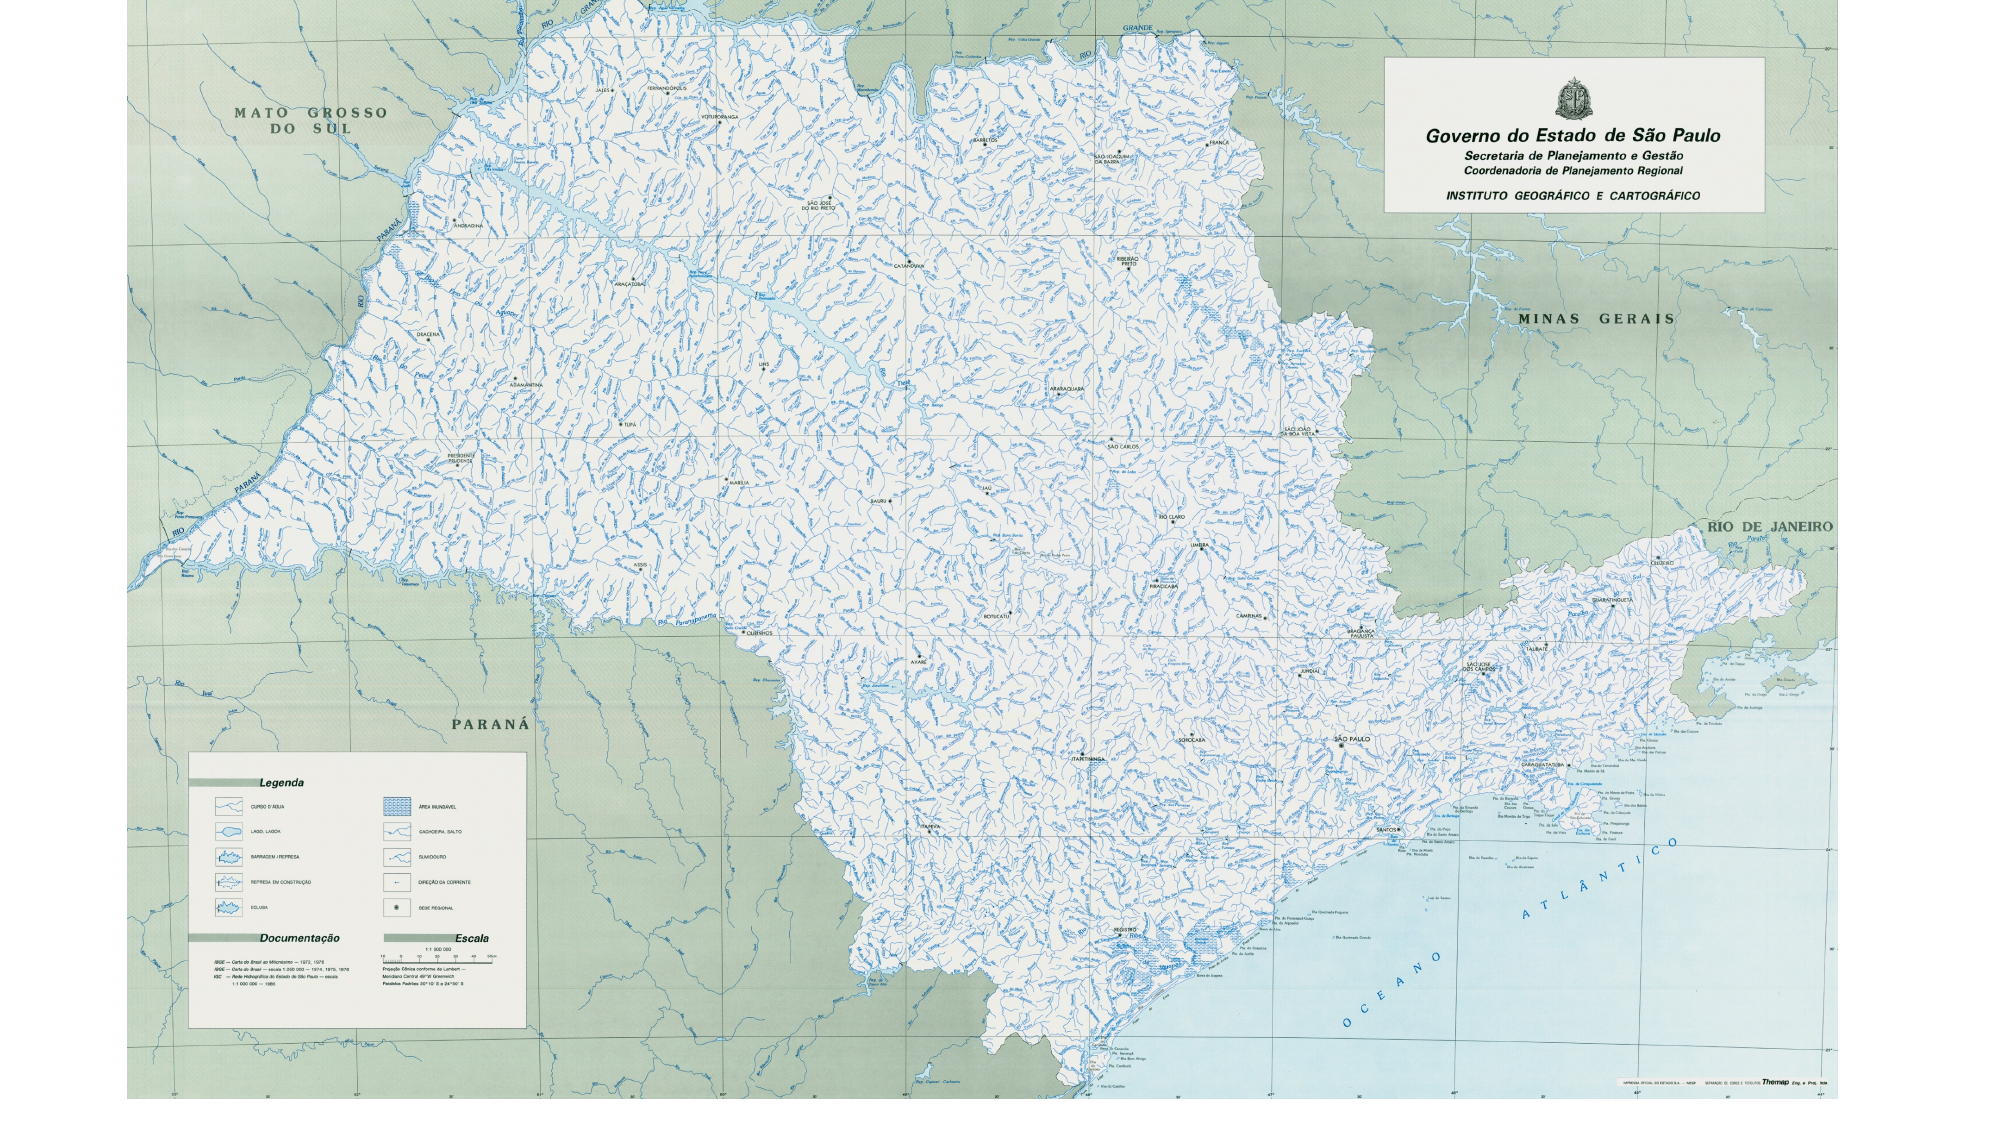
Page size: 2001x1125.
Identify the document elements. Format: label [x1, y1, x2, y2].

picture [127, 0, 1838, 1099]
